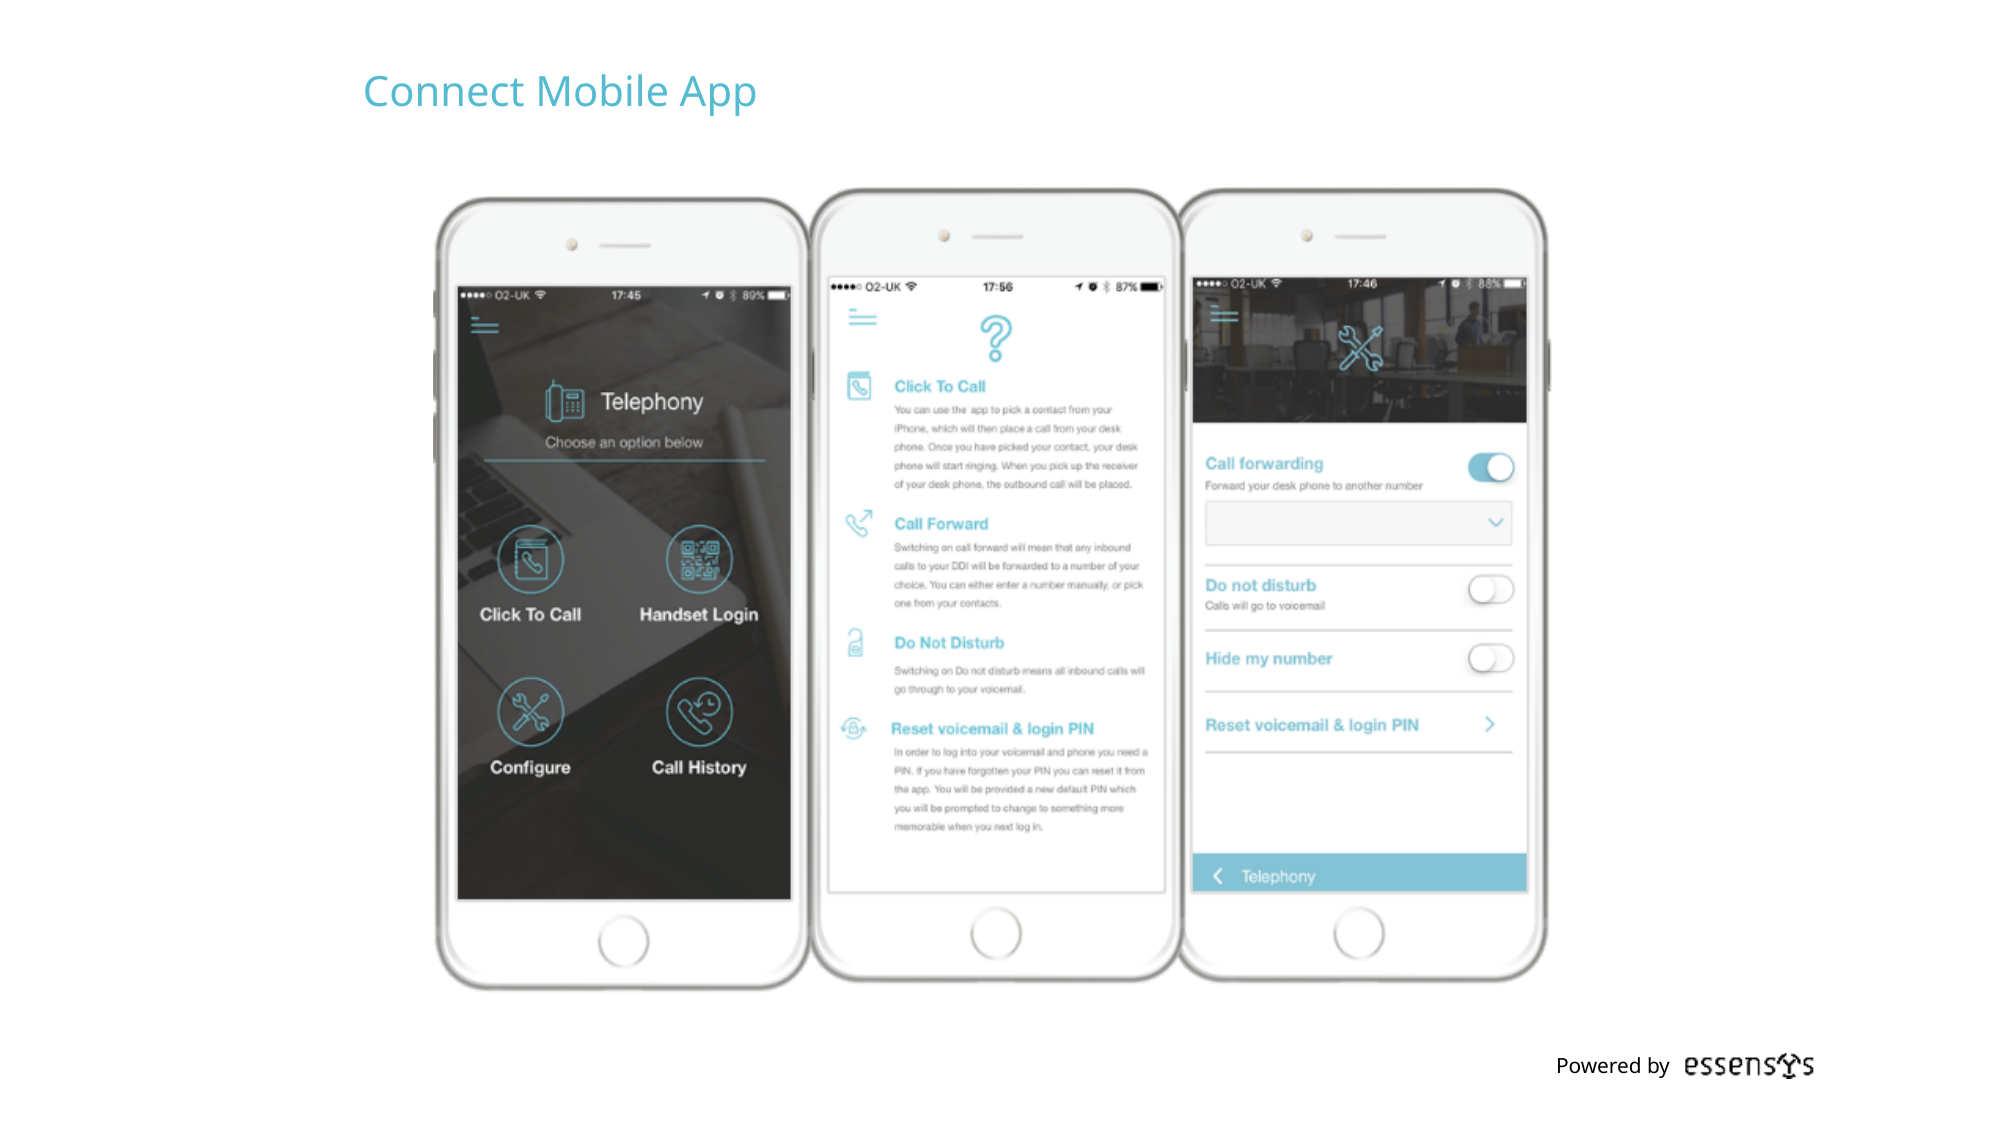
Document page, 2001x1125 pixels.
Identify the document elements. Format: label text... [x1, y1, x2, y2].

picture [1684, 1053, 1815, 1079]
title Connect Mobile App [347, 63, 1856, 128]
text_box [433, 187, 1552, 993]
